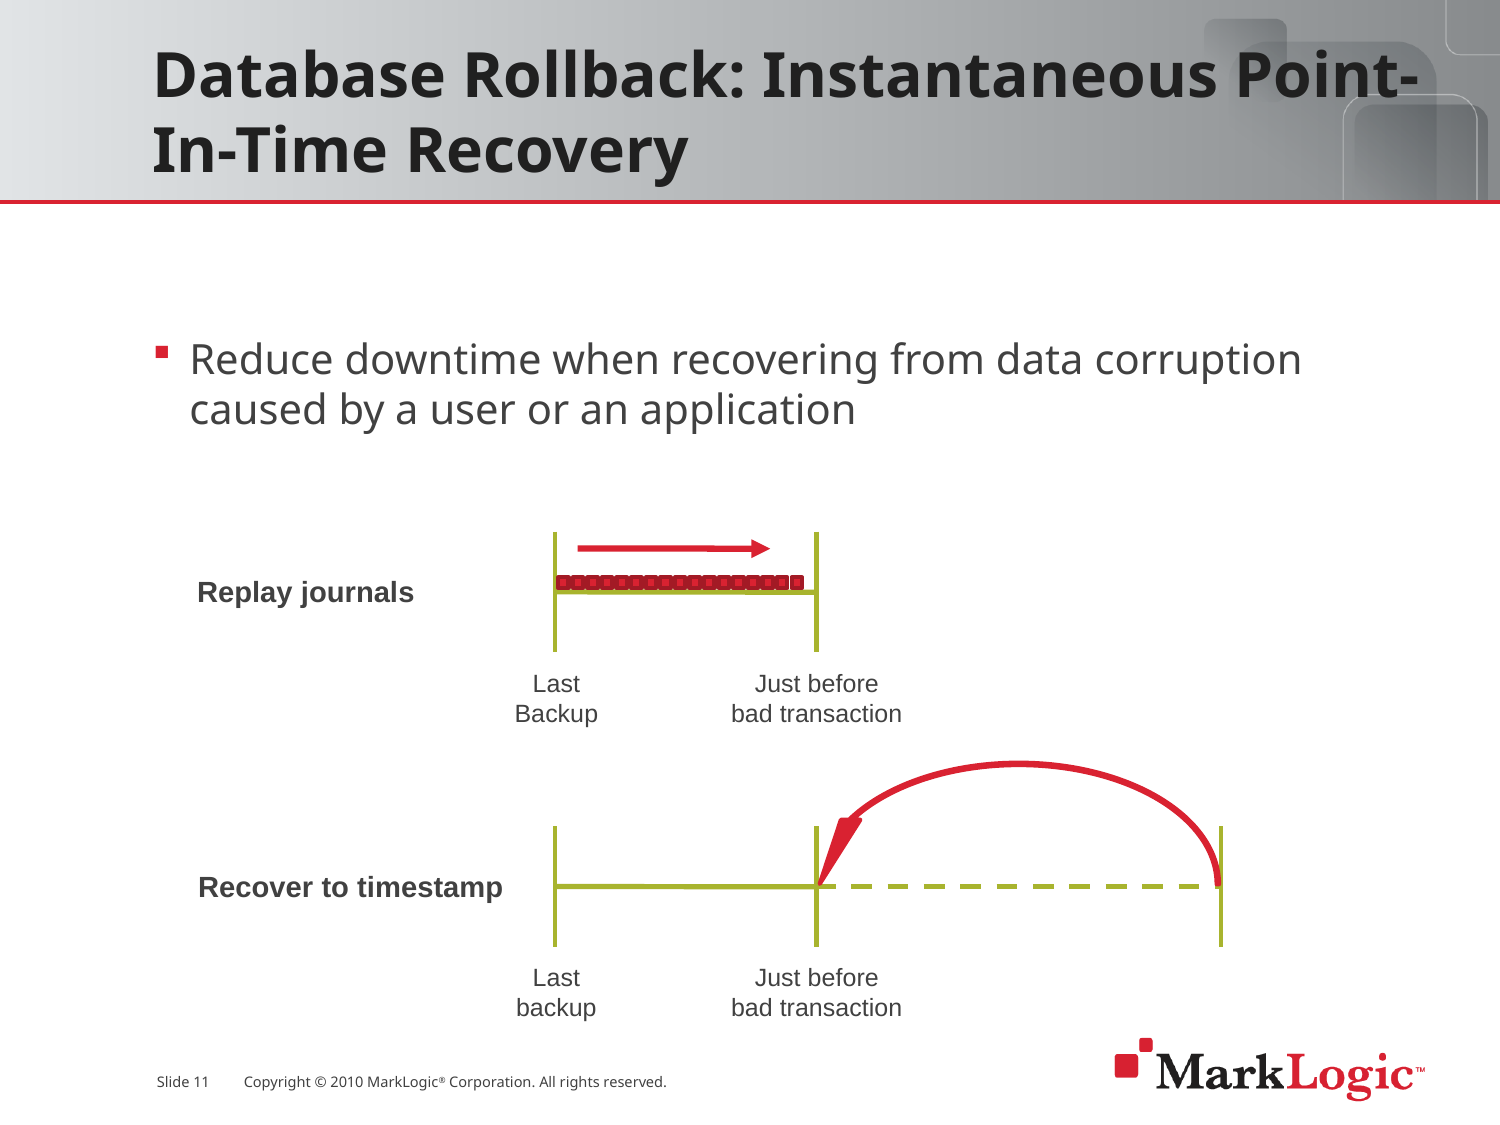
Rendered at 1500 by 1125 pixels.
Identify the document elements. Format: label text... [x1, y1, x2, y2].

picture [0, 1031, 1500, 1125]
list Reduce downtime when recovering from data corruption caused by a user or an application [137, 324, 1388, 1005]
picture [0, 0, 1500, 204]
text_box Replay journals [182, 565, 494, 616]
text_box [500, 753, 1228, 1031]
text_box Recover to timestamp [183, 861, 495, 911]
title Database Rollback: Instantaneous Point-In-Time Recovery [137, 45, 1484, 175]
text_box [499, 531, 919, 737]
